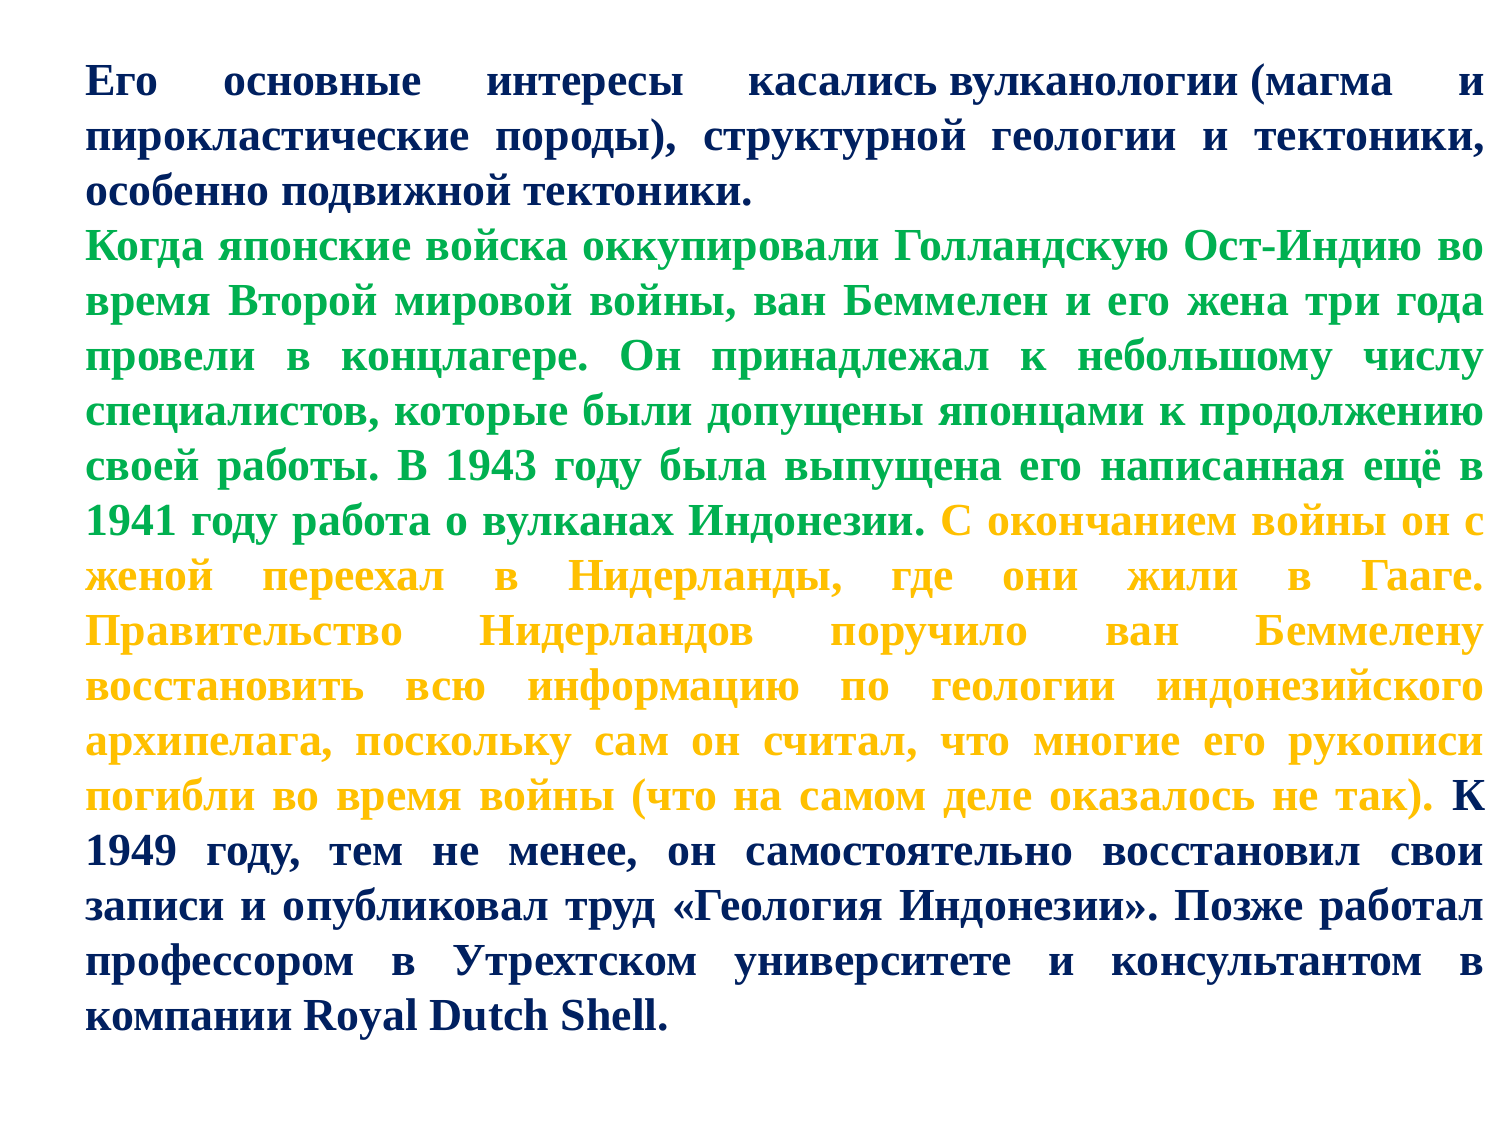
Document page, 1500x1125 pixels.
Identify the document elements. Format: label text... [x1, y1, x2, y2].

text_box Его основные интересы касались вулканологии (магма и пирокластические породы), структурной геологии и тектоники, особенно подвижной тектоники. Когда японские войска оккупировали Голландскую Ост-Индию во время Второй мировой войны, ван Беммелен и его жена три года провели в концлагере. Он принадлежал к небольшому числу специалистов, которые были допущены японцами к продолжению своей работы. В 1943 году была выпущена его написанная ещё в 1941 году работа о вулканах Индонезии. С окончанием войны он с женой переехал в Нидерланды, где они жили в Гааге. Правительство Нидерландов поручило ван Беммелену восстановить всю информацию по геологии индонезийского архипелага, поскольку сам он считал, что многие его рукописи погибли во время войны (что на самом деле оказалось не так). К 1949 году, тем не менее, он самостоятельно восстановил свои записи и опубликовал труд «Геология Индонезии». Позже работал профессором в Утрехтском университете и консультантом в компании Royal Dutch Shell. [70, 42, 1500, 1048]
